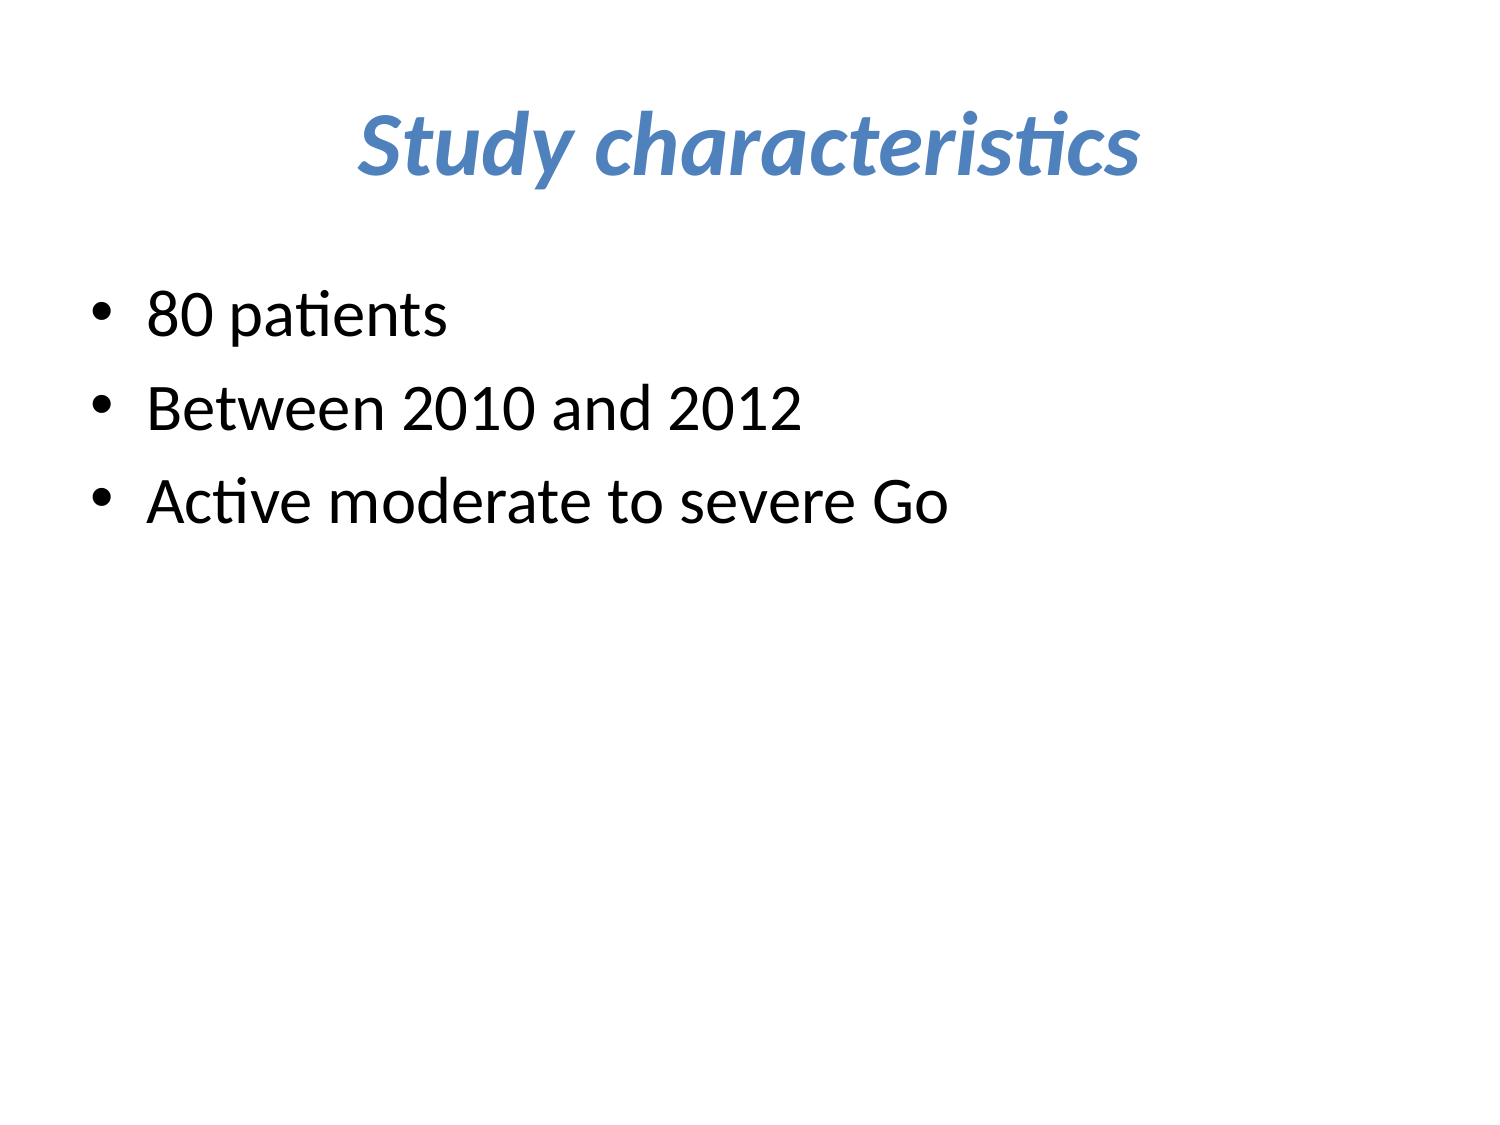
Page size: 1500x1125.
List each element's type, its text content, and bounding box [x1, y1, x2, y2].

title Study characteristics [75, 45, 1425, 233]
list 80 patients Between 2010 and 2012 Active moderate to severe Go [75, 262, 1425, 1005]
